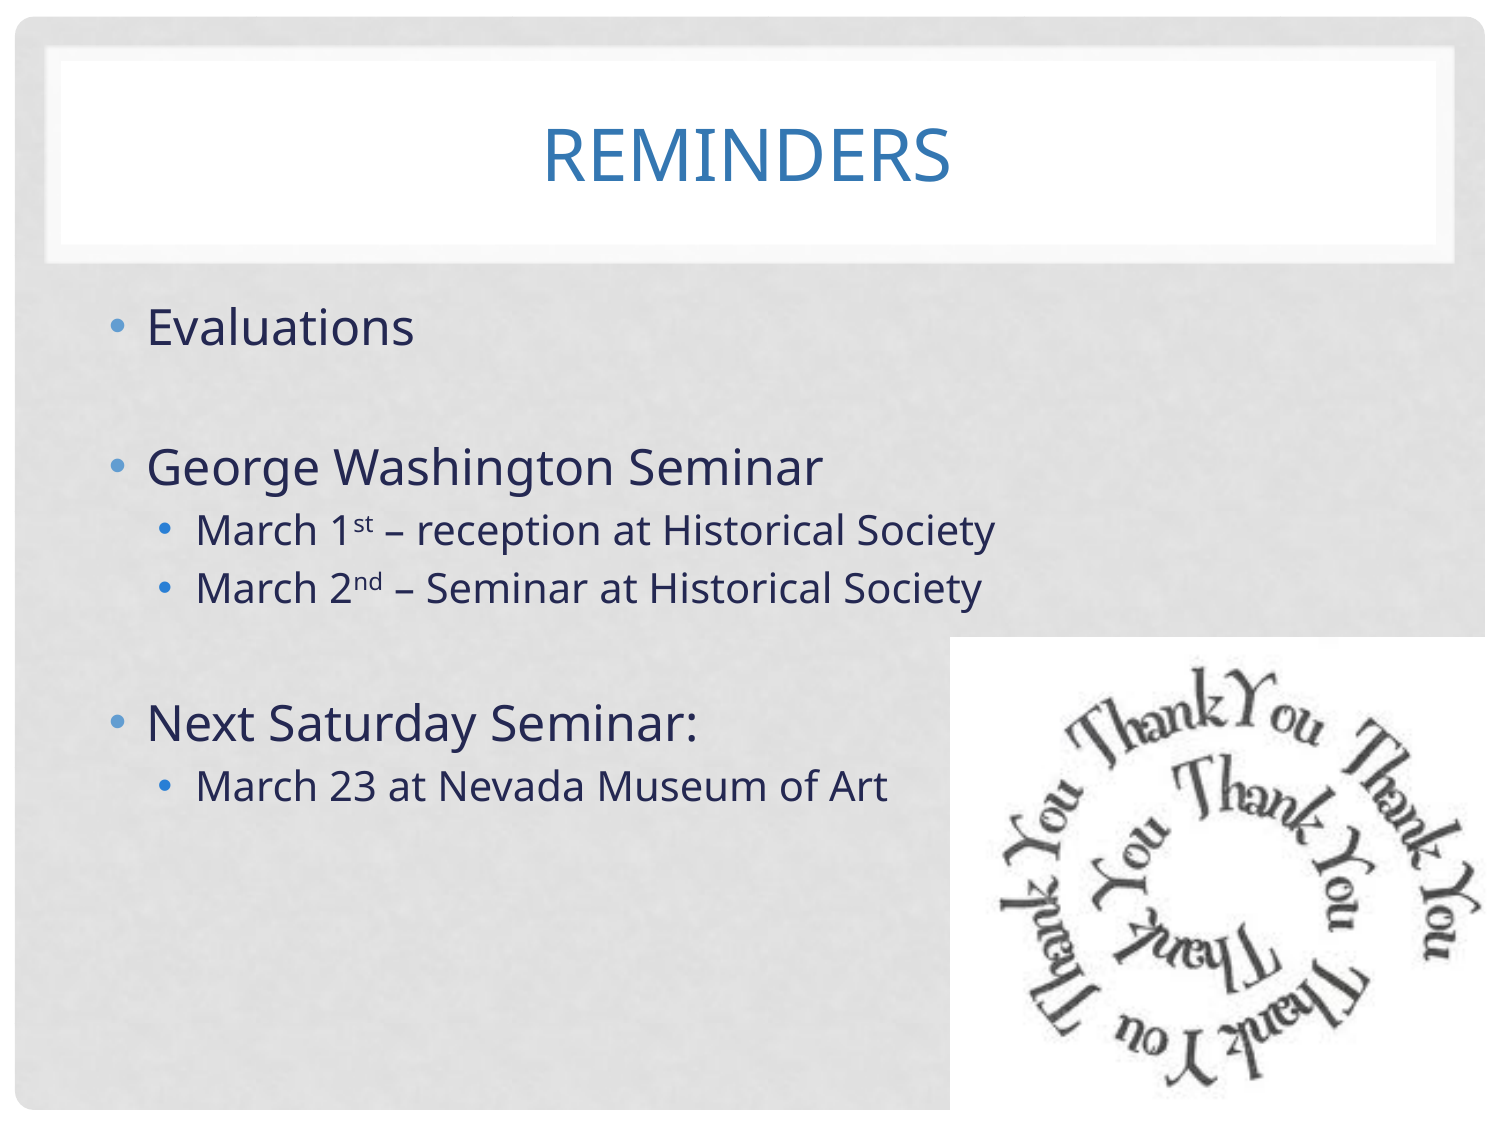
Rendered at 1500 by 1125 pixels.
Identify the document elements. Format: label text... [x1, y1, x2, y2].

picture [949, 637, 1500, 1125]
title Reminders [69, 66, 1425, 238]
list Evaluations George Washington Seminar March 1st – reception at Historical Society March 2nd – Seminar at Historical Society Next Saturday Seminar: March 23 at Nevada Museum of Art [75, 287, 1425, 1005]
